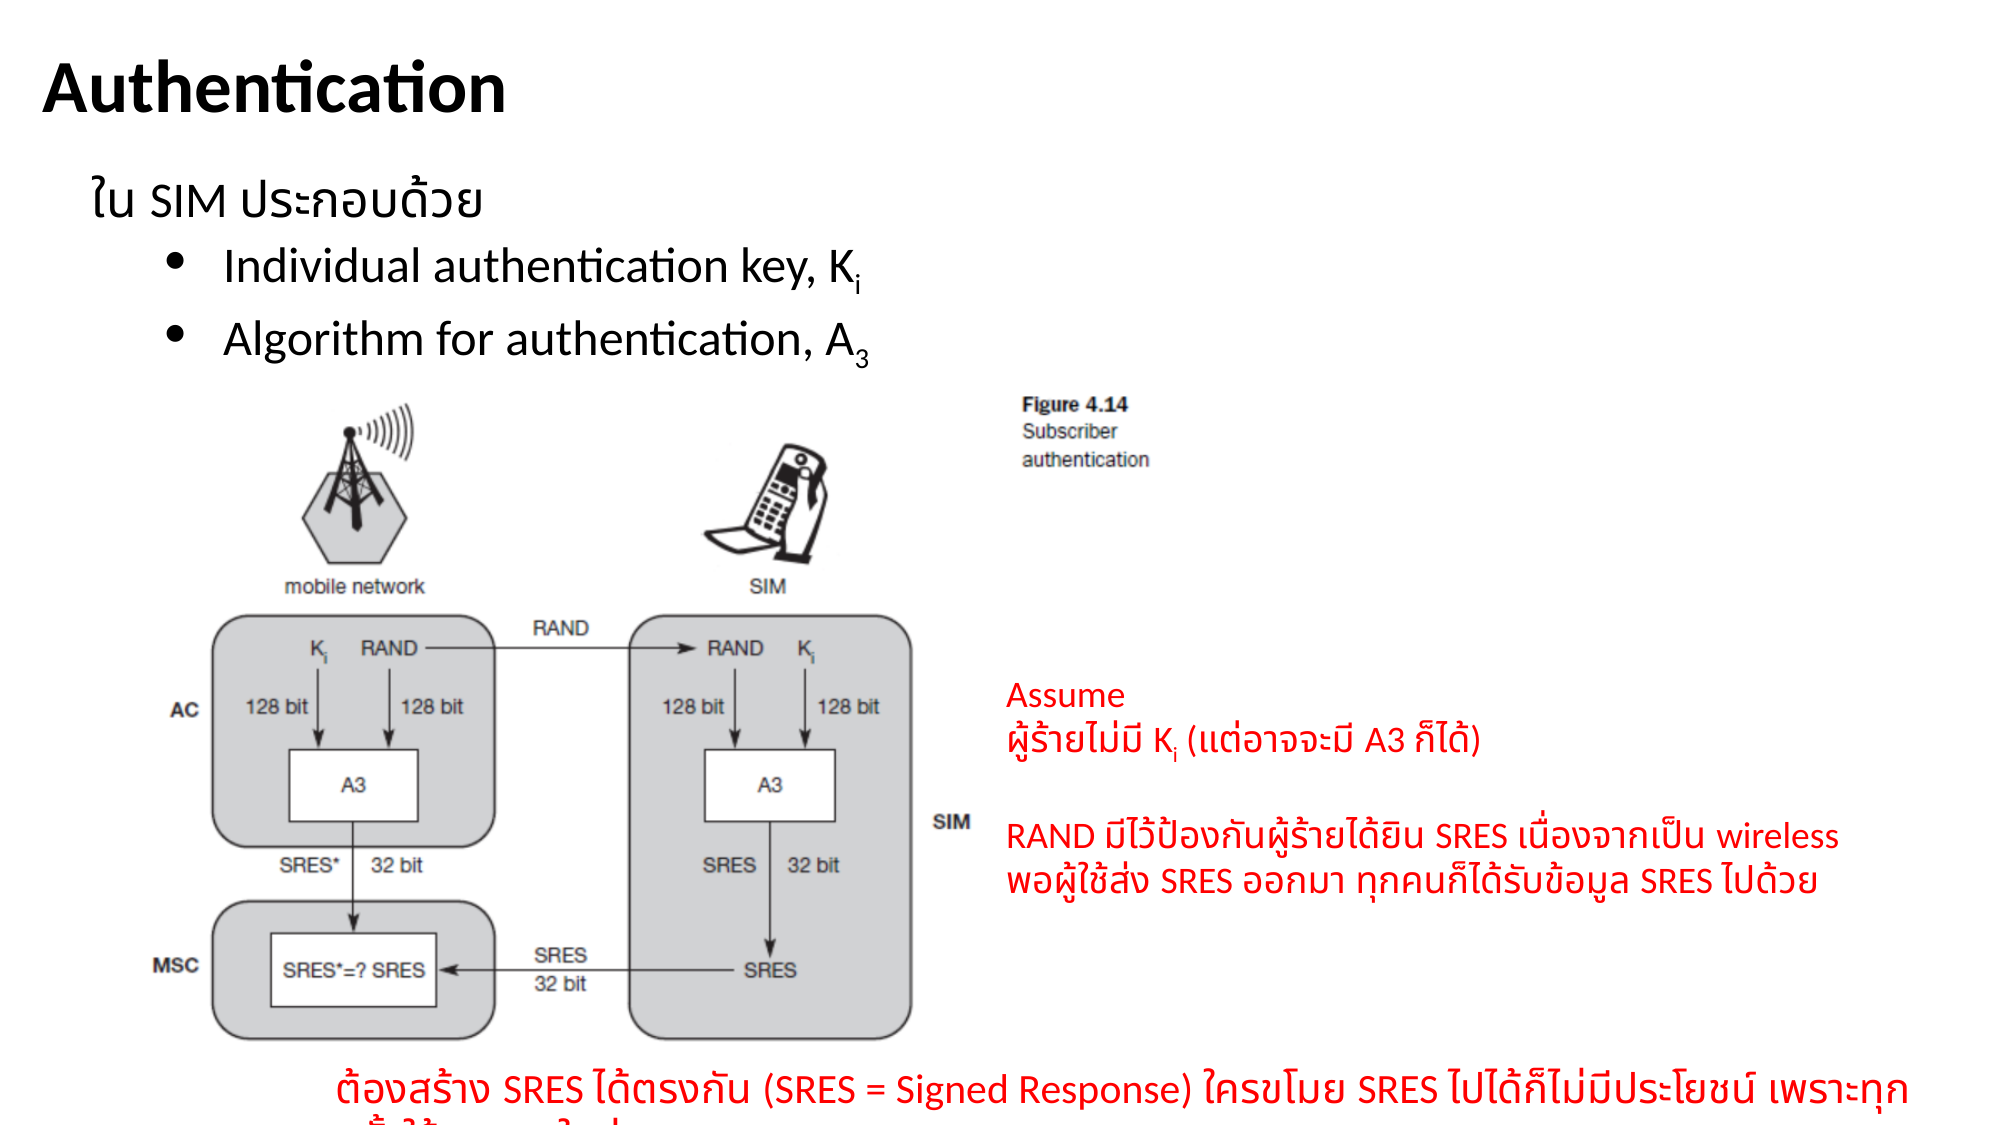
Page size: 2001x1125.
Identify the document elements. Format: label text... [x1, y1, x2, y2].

picture [134, 385, 1153, 1055]
text_box Assume ผู้ร้ายไม่มี Ki (แต่อาจจะมี A3 ก็ได้) RAND มีไว้ป้องกันผู้ร้ายได้ยิน SRES เนื่องจากเป็น wireless พอผู้ใช้ส่ง SRES ออกมา ทุกคนก็ได้รับข้อมูล SRES ไปด้วย [1153, 662, 1969, 909]
text_box Authentication [28, 30, 1969, 136]
text_box ใน SIM ประกอบด้วย Individual authentication key, Ki Algorithm for authentication, A3 [77, 156, 915, 382]
text_box ต้องสร้าง SRES ได้ตรงกัน (SRES = Signed Response) ใครขโมย SRES ไปได้ก็ไม่มีประโยชน์ เพราะทุกครั้งใช้ RAND ใหม่ [320, 1054, 1969, 1125]
